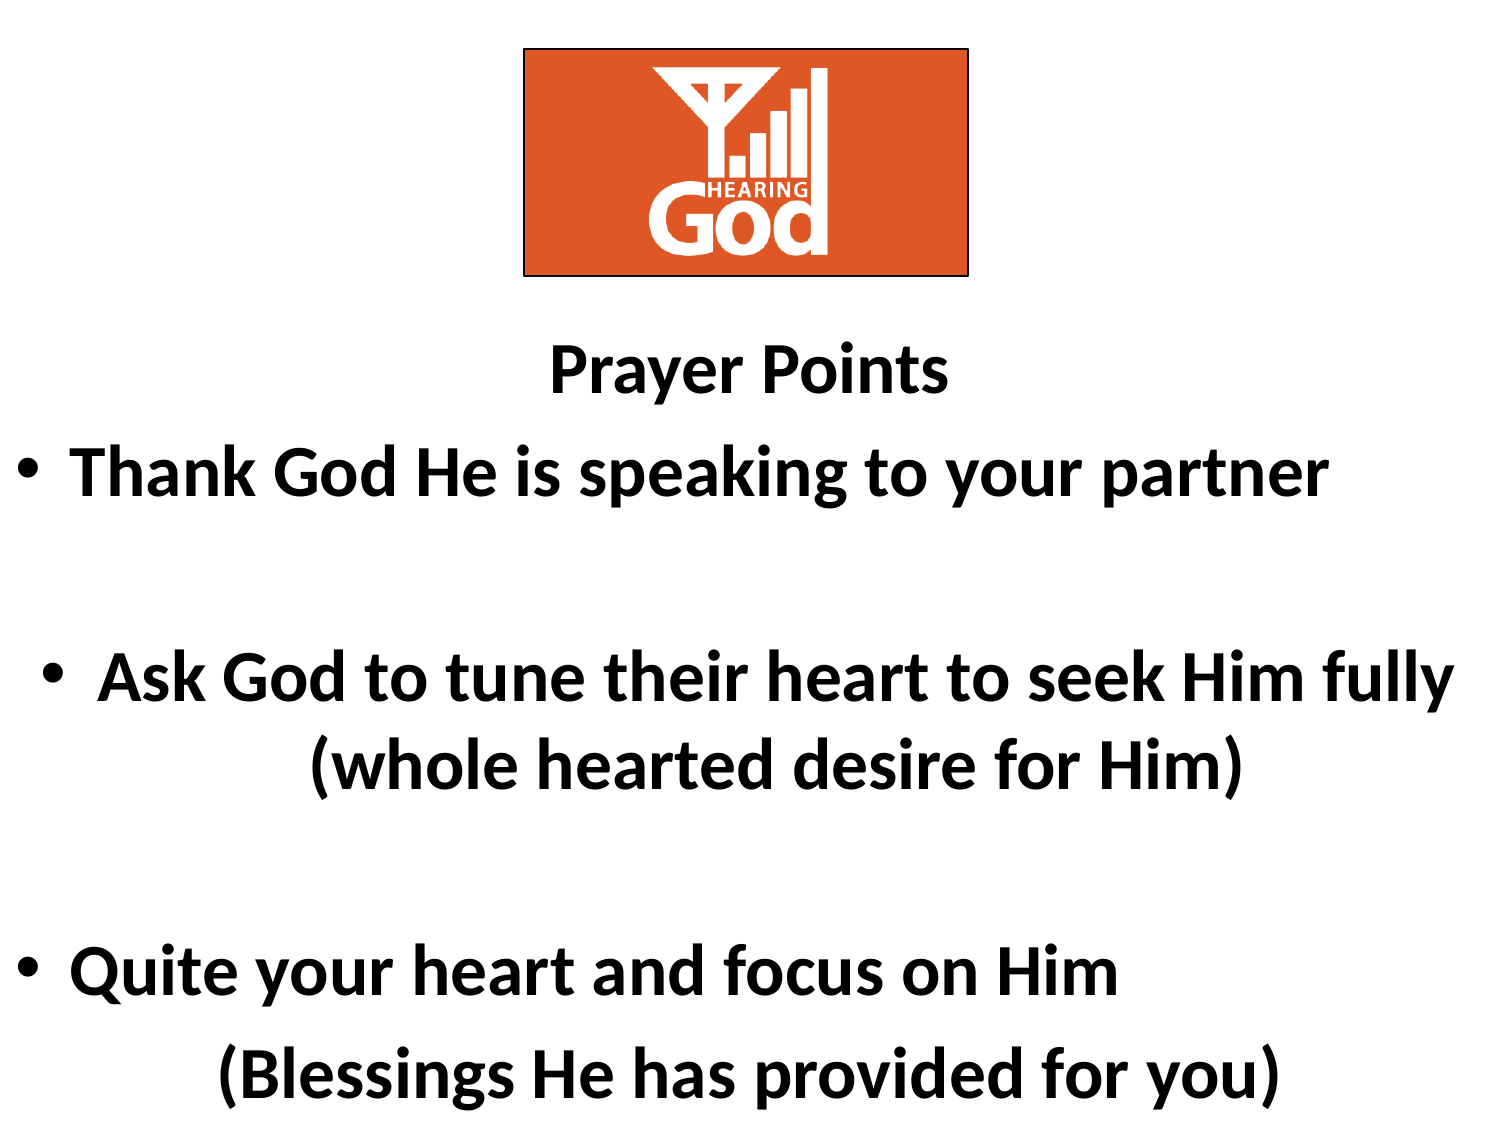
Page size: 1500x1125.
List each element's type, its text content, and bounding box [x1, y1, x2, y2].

list Prayer Points Thank God He is speaking to your partner Ask God to tune their heart to seek Him fully (whole hearted desire for Him) Quite your heart and focus on Him (Blessings He has provided for you) [0, 312, 1500, 1125]
picture [524, 49, 967, 276]
